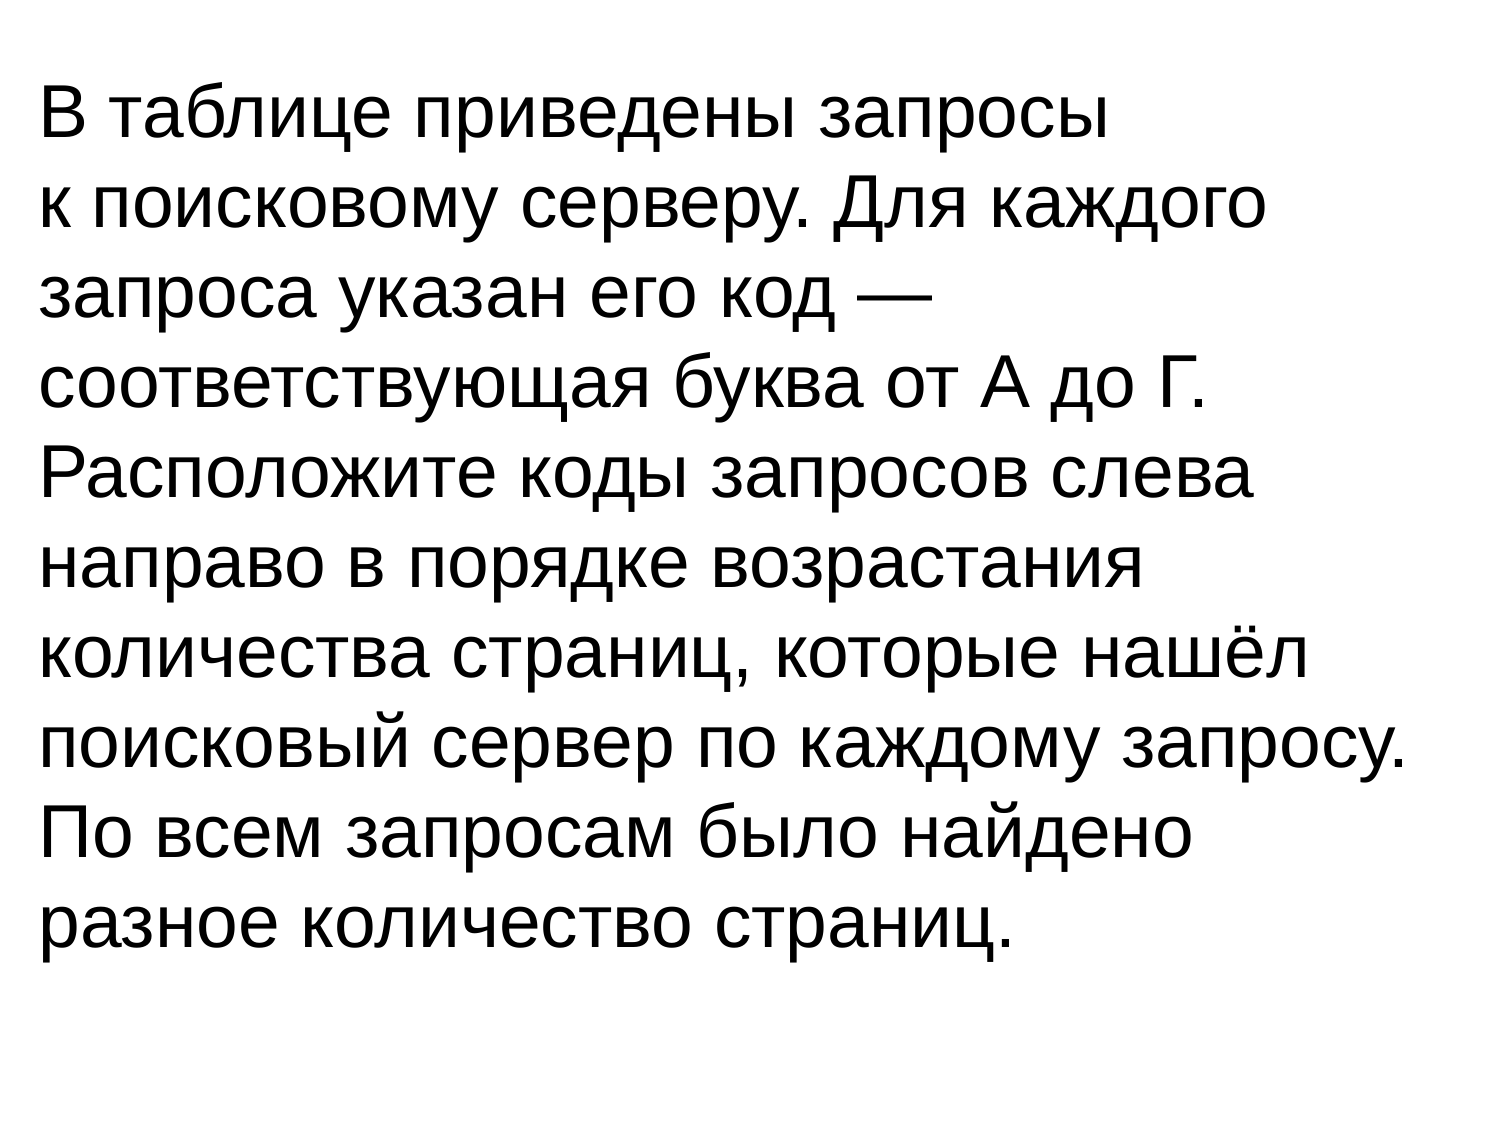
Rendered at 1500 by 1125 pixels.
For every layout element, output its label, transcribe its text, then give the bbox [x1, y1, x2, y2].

text_box В таблице приведены запросы к поисковому серверу. Для каждого запроса указан его код — соответствующая буква от А до Г. Расположите коды запросов слева направо в порядке возрастания количества страниц, которые нашёл поисковый сервер по каждому запросу. По всем запросам было найдено разное количество страниц. [23, 54, 1477, 970]
